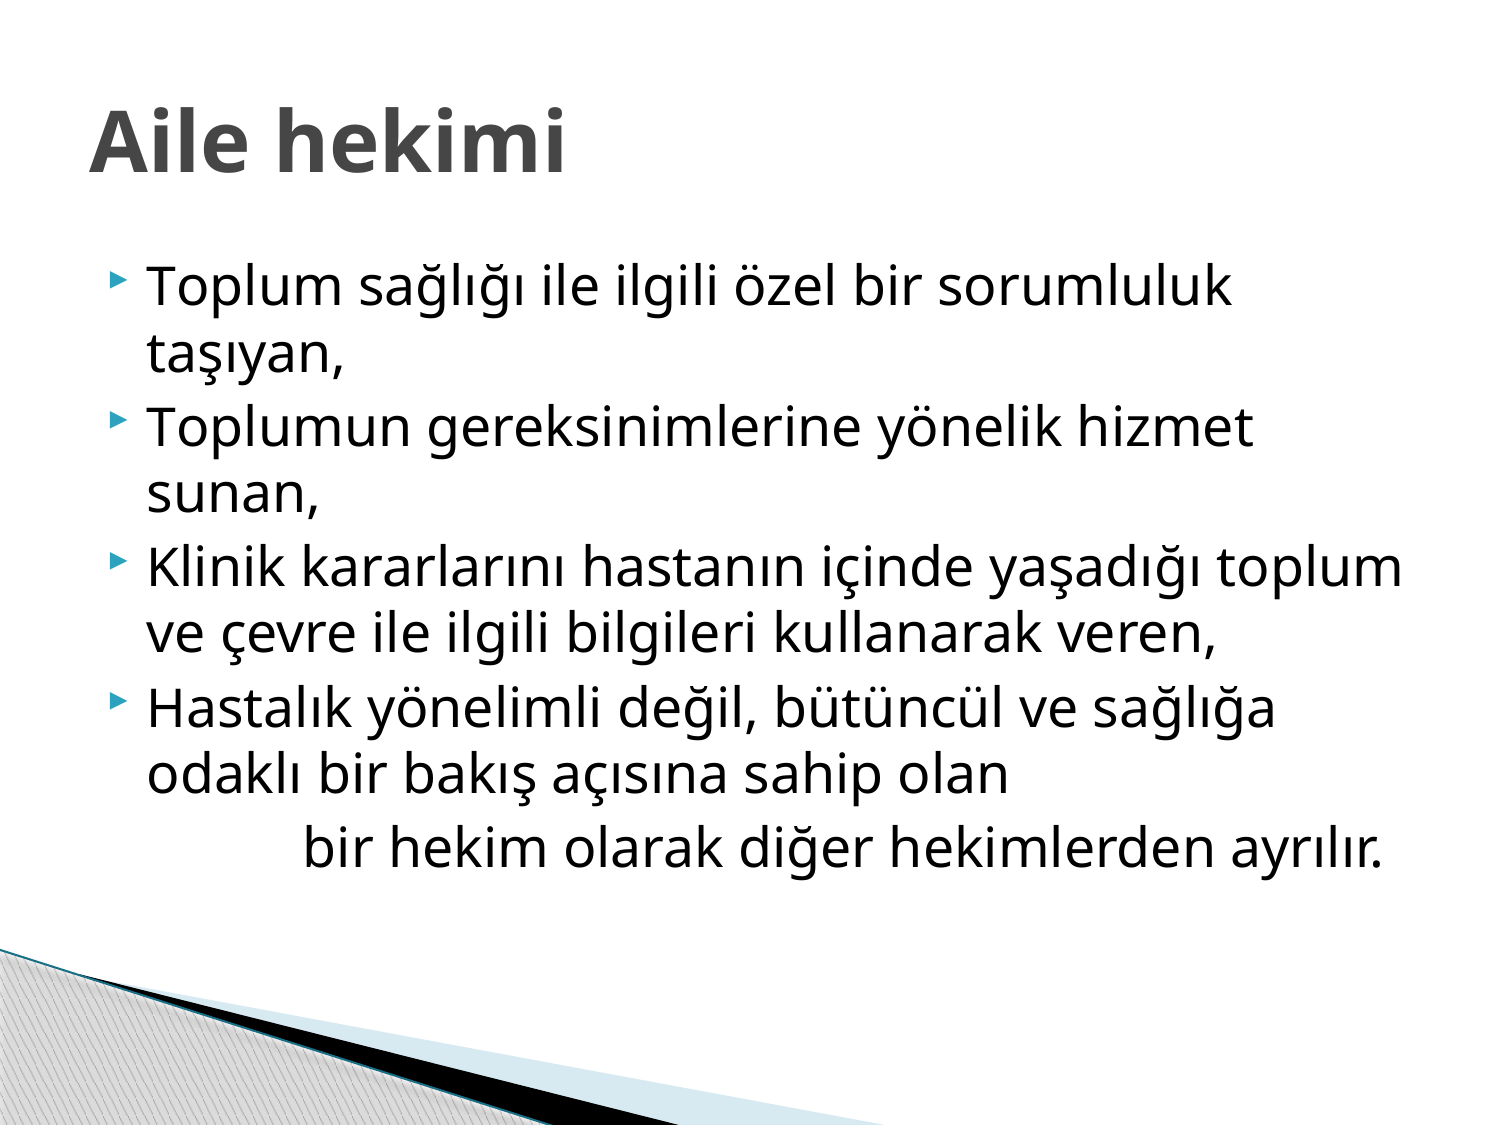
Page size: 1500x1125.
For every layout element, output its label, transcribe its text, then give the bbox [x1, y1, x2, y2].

list Toplum sağlığı ile ilgili özel bir sorumluluk taşıyan, Toplumun gereksinimlerine yönelik hizmet sunan, Klinik kararlarını hastanın içinde yaşadığı toplum ve çevre ile ilgili bilgileri kullanarak veren, Hastalık yönelimli değil, bütüncül ve sağlığa odaklı bir bakış açısına sahip olan bir hekim olarak diğer hekimlerden ayrılır. [75, 243, 1425, 986]
title Aile hekimi [75, 45, 1425, 233]
